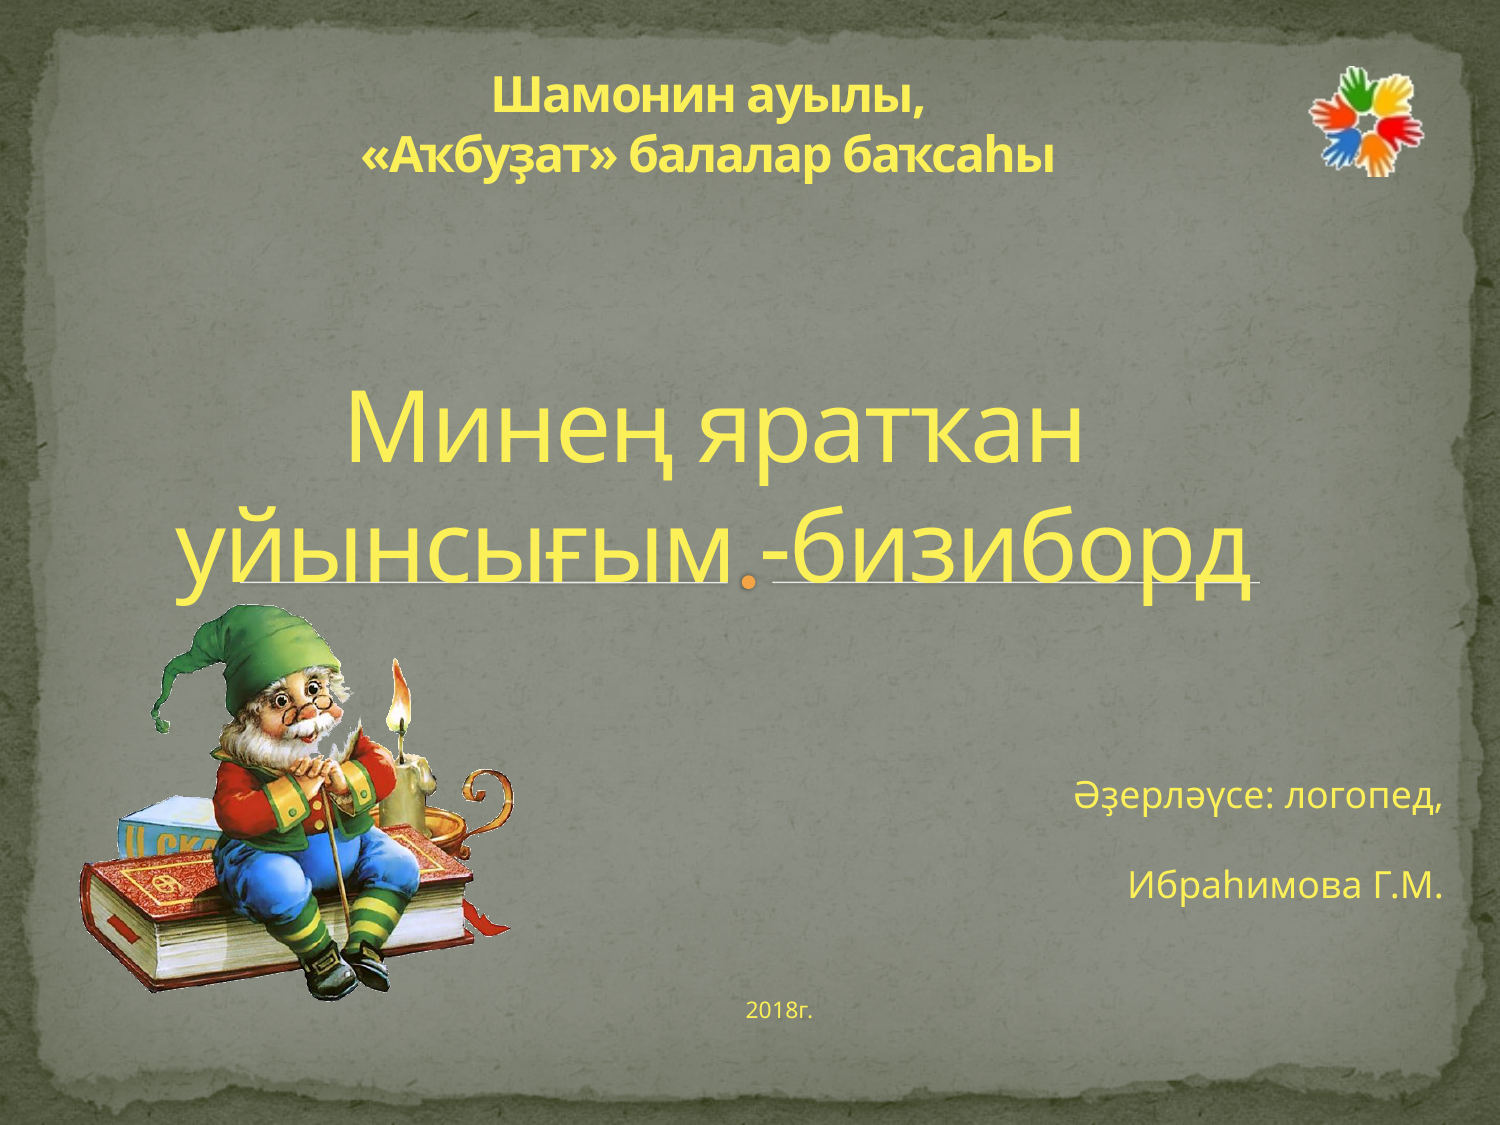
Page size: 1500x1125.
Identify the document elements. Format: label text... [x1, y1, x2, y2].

picture [1305, 66, 1431, 177]
title Шамонин ауылы, «Аҡбуҙат» балалар баҡсаһы Минең яратҡан уйынсығым -бизиборд [76, 19, 1352, 610]
text_box Әҙерләүсе: логопед, Ибраһимова Г.М. 2018г. [100, 763, 1459, 1076]
picture [41, 586, 556, 1008]
